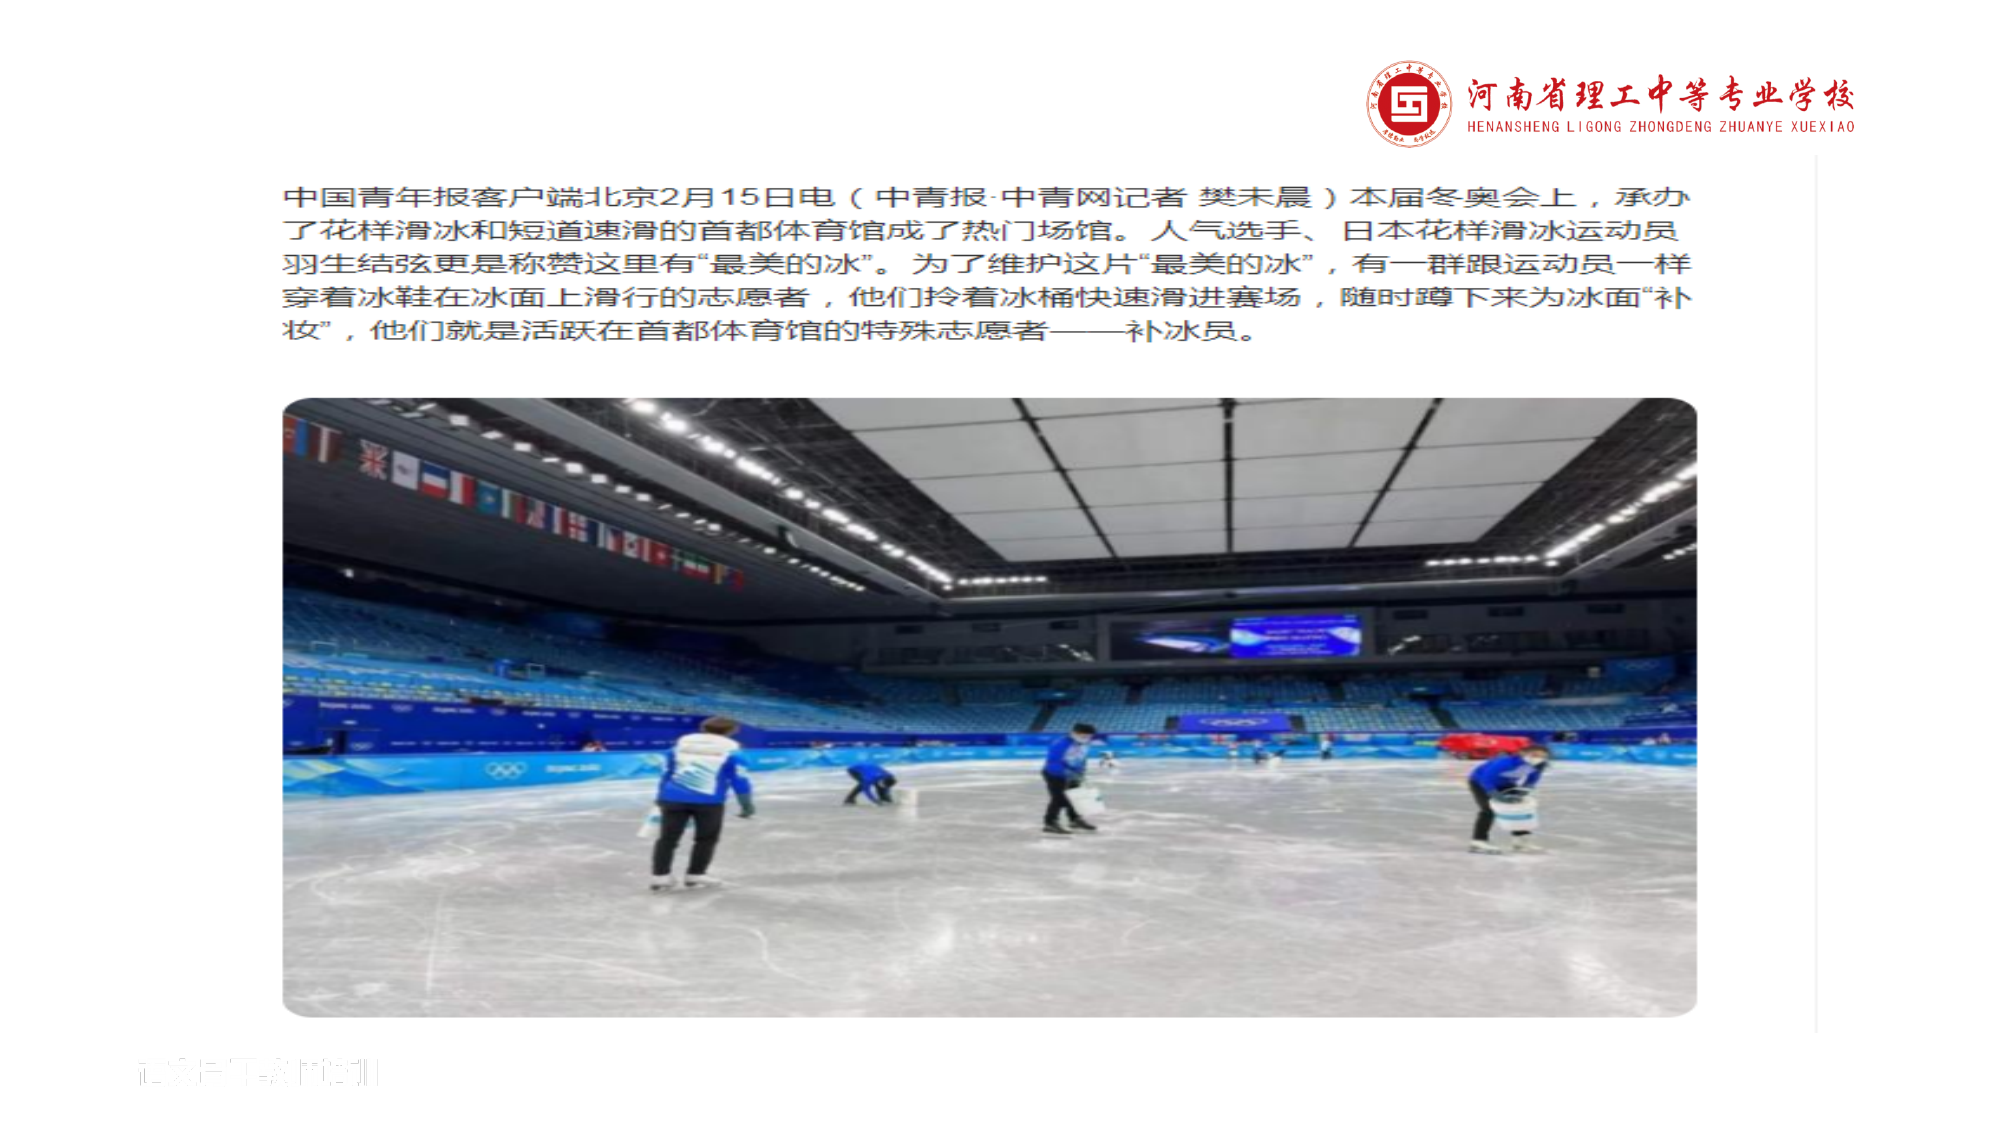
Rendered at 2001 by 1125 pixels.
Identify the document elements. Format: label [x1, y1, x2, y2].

list [137, 155, 1863, 1033]
picture [123, 1052, 395, 1096]
picture [1337, 37, 1887, 162]
